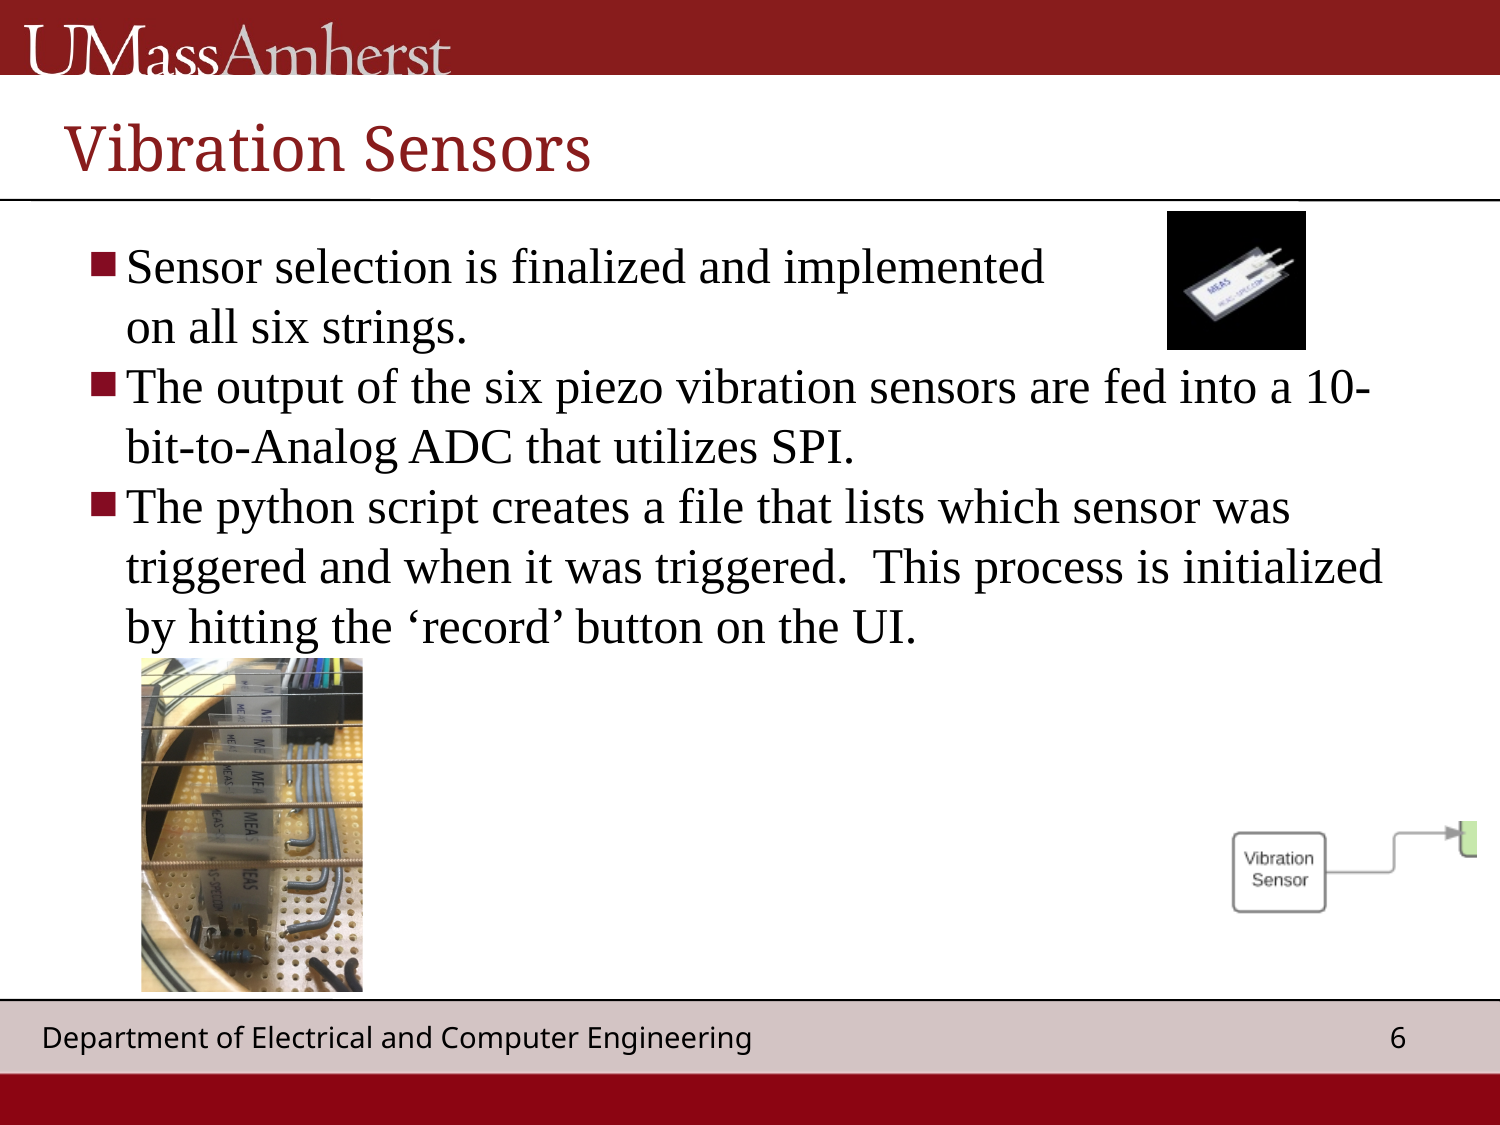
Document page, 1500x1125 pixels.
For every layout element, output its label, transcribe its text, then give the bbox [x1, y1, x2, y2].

picture [141, 658, 363, 993]
picture [1197, 821, 1477, 935]
picture [1167, 211, 1306, 351]
text_box Vibration Sensors [49, 101, 1500, 192]
picture [0, 1002, 1500, 1125]
text_box Sensor selection is finalized and implemented on all six strings. The output of the six piezo vibration sensors are fed into a 10-bit-to-Analog ADC that utilizes SPI. The python script creates a file that lists which sensor was triggered and when it was triggered. This process is initialized by hitting the ‘record’ button on the UI. [35, 218, 1453, 963]
picture [0, 0, 1500, 75]
